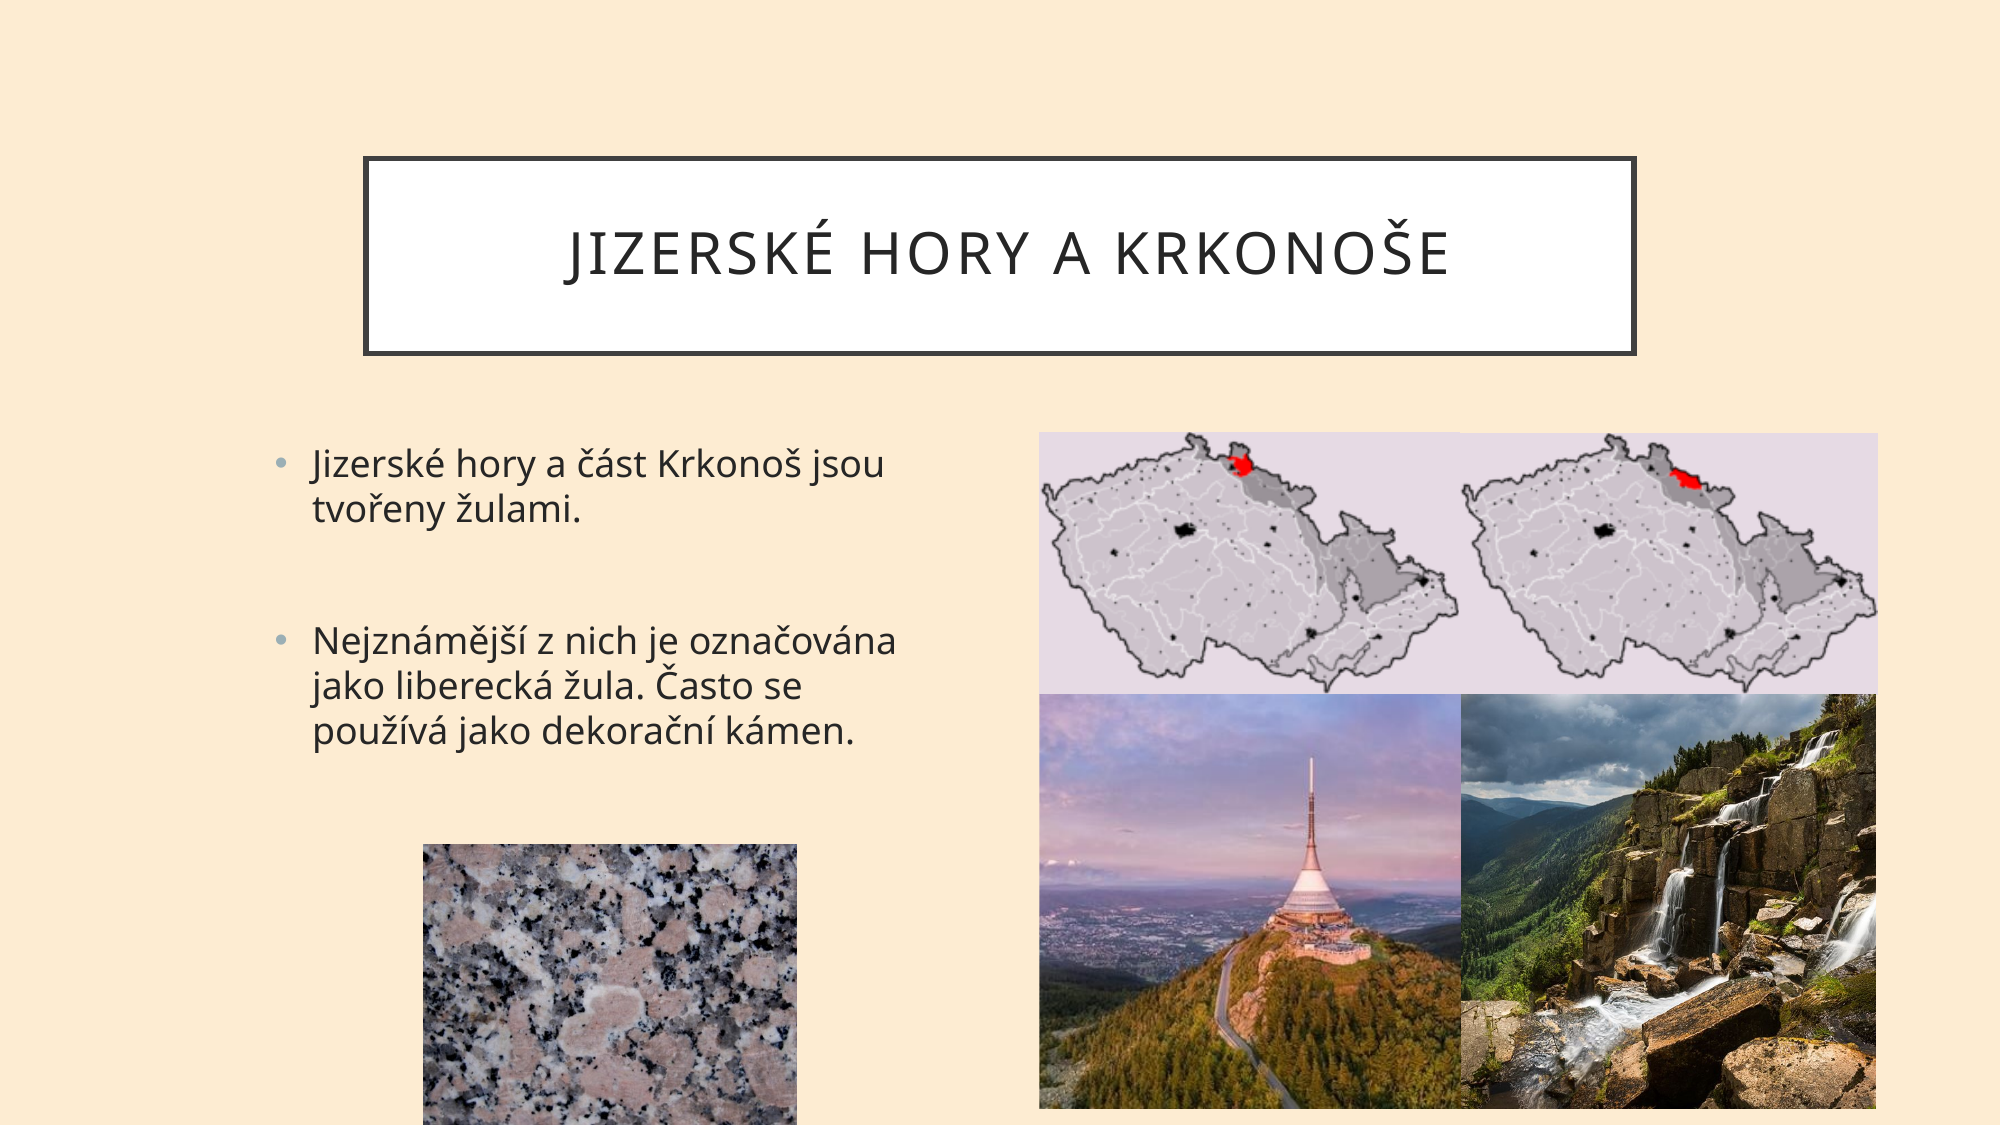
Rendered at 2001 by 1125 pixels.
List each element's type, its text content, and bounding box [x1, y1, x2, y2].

picture [423, 844, 797, 1125]
picture [1039, 432, 1878, 1109]
title jizerské hory a krkonoše [363, 156, 1637, 356]
list Jizerské hory a část Krkonoš jsou tvořeny žulami. Nejznámější z nich je označována jako liberecká žula. Často se používá jako dekorační kámen. [259, 432, 961, 942]
